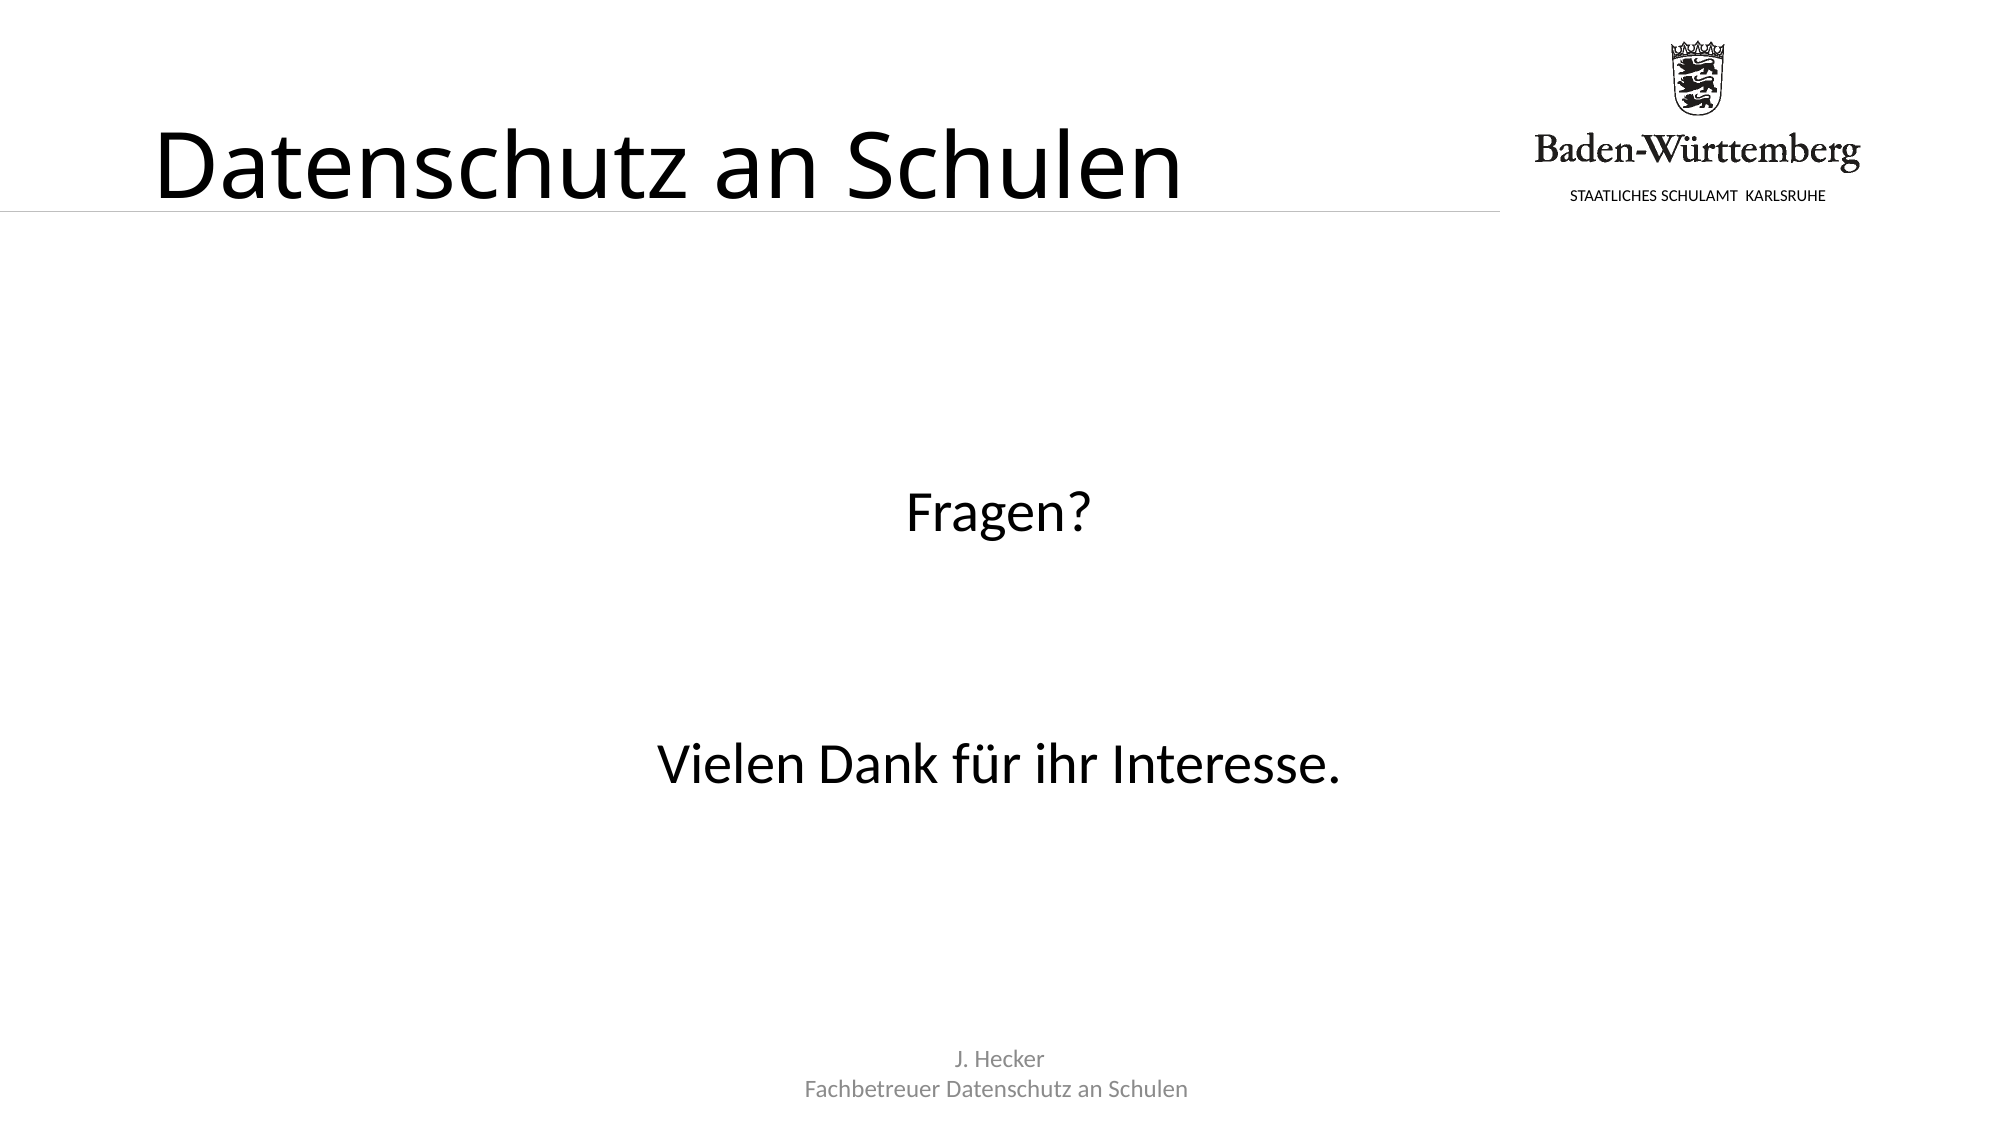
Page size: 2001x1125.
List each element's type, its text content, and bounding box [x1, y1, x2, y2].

list Fragen? Vielen Dank für ihr Interesse. [137, 299, 1863, 1014]
picture [1534, 37, 1863, 59]
title Datenschutz an Schulen [137, 59, 1863, 278]
footer J. Hecker Fachbetreuer Datenschutz an Schulen [662, 1042, 1338, 1103]
